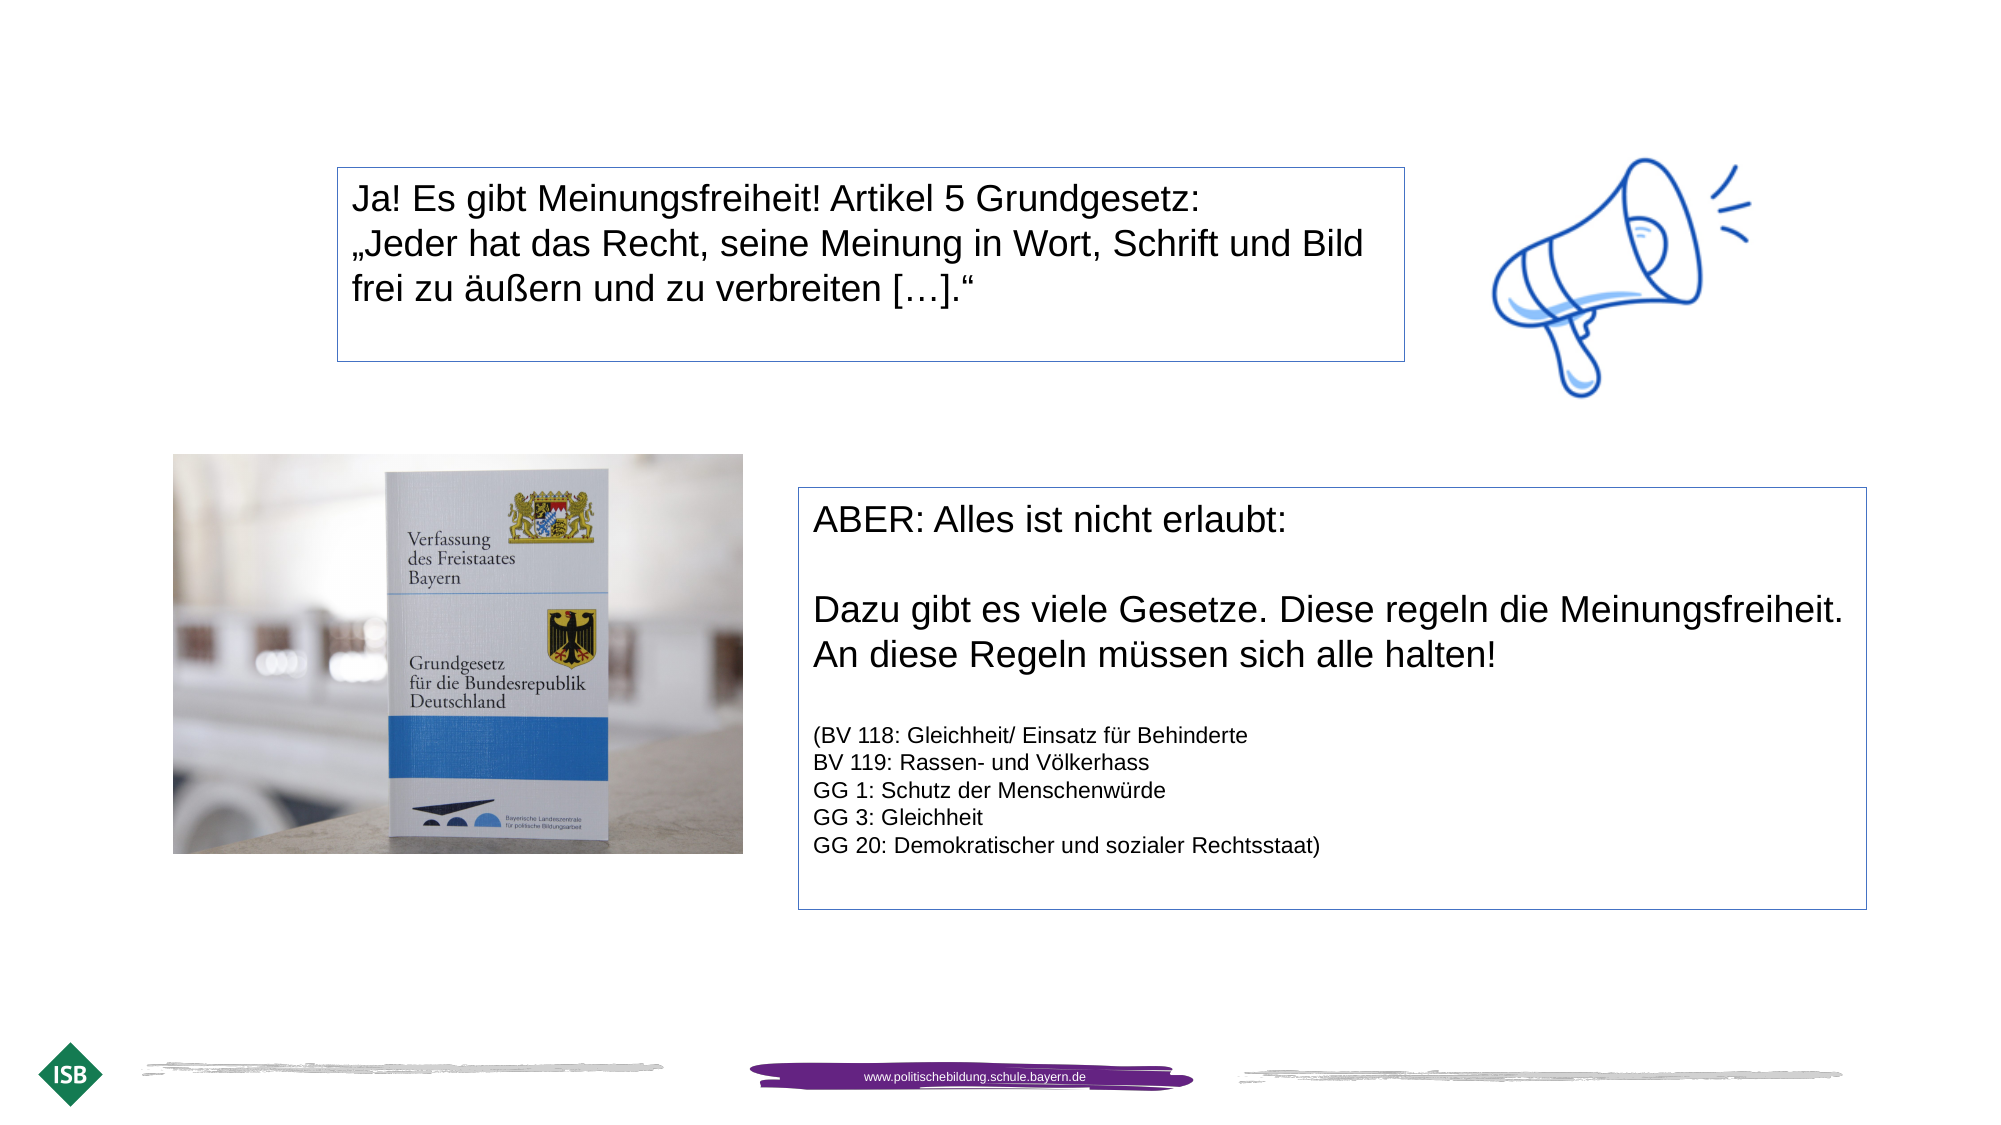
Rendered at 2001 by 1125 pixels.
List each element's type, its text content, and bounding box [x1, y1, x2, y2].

picture [38, 998, 1945, 1125]
picture [1471, 149, 1766, 415]
picture [173, 454, 743, 855]
text_box ABER: Alles ist nicht erlaubt: Dazu gibt es viele Gesetze. Diese regeln die Meinungsfreiheit. An diese Regeln müssen sich alle halten! (BV 118: Gleichheit/ Einsatz für Behinderte BV 119: Rassen- und Völkerhass GG 1: Schutz der Menschenwürde GG 3: Gleichheit GG 20: Demokratischer und sozialer Rechtsstaat) [798, 487, 1867, 910]
text_box Ja! Es gibt Meinungsfreiheit! Artikel 5 Grundgesetz: „Jeder hat das Recht, seine Meinung in Wort, Schrift und Bild frei zu äußern und zu verbreiten […].“ [337, 167, 1405, 362]
